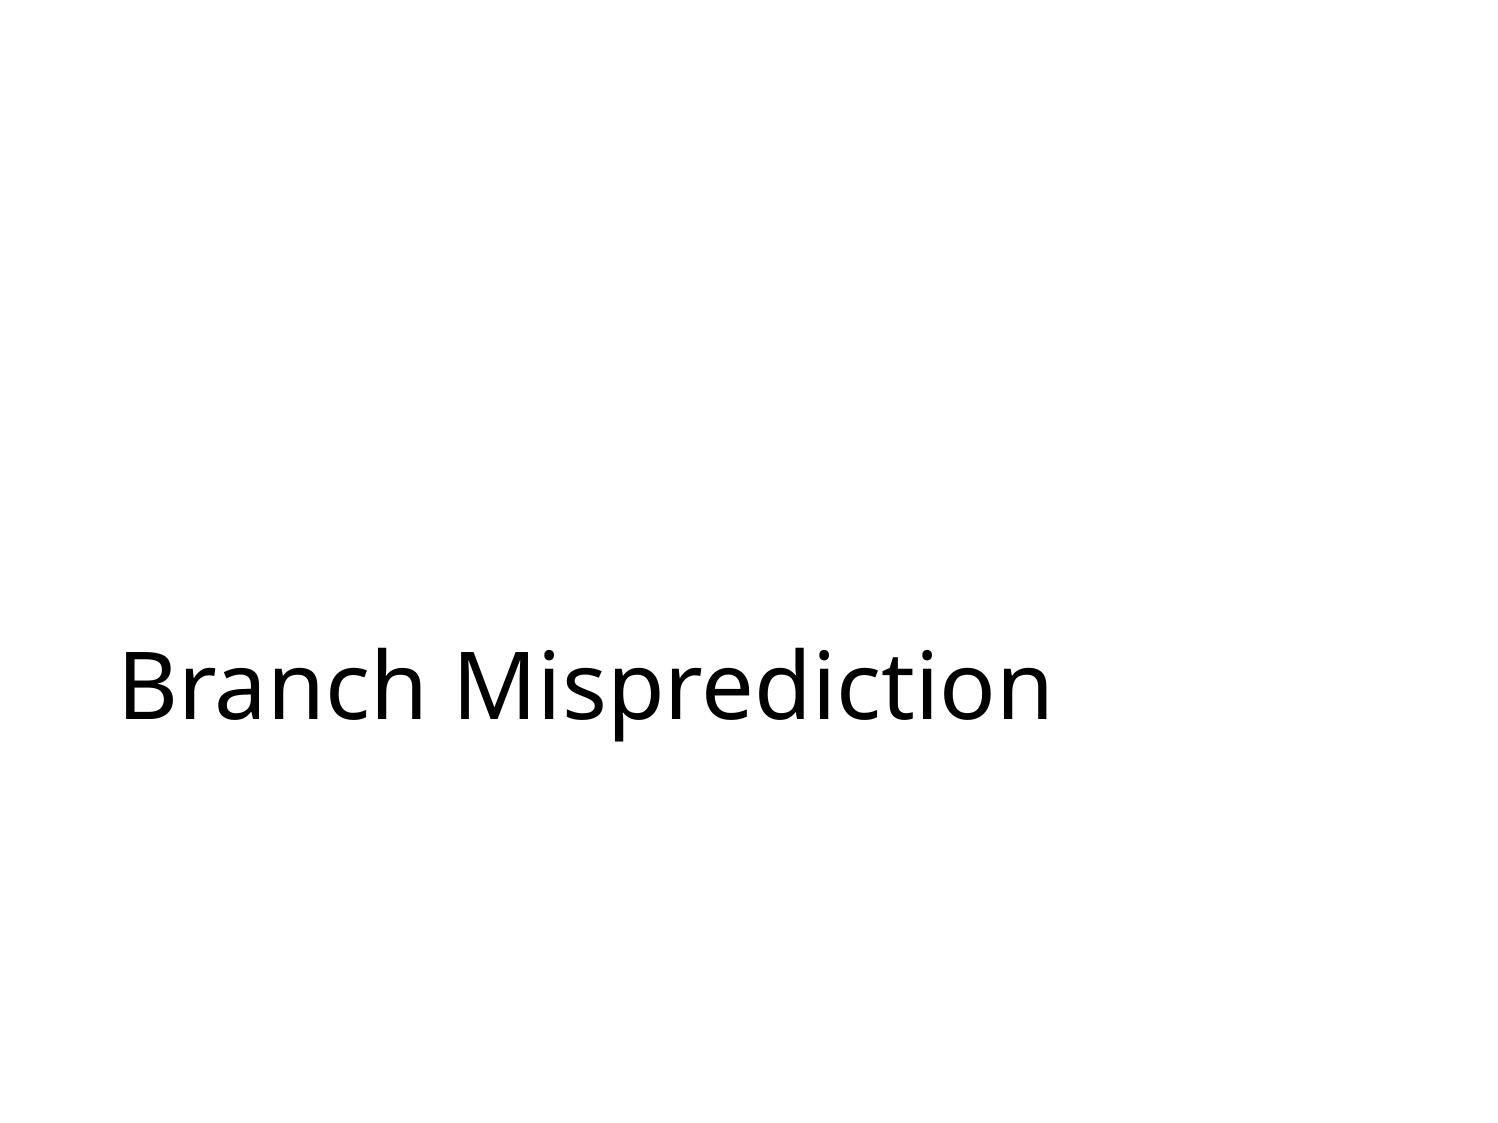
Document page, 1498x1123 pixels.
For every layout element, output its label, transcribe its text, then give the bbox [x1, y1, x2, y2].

title Branch Misprediction [102, 279, 1395, 747]
